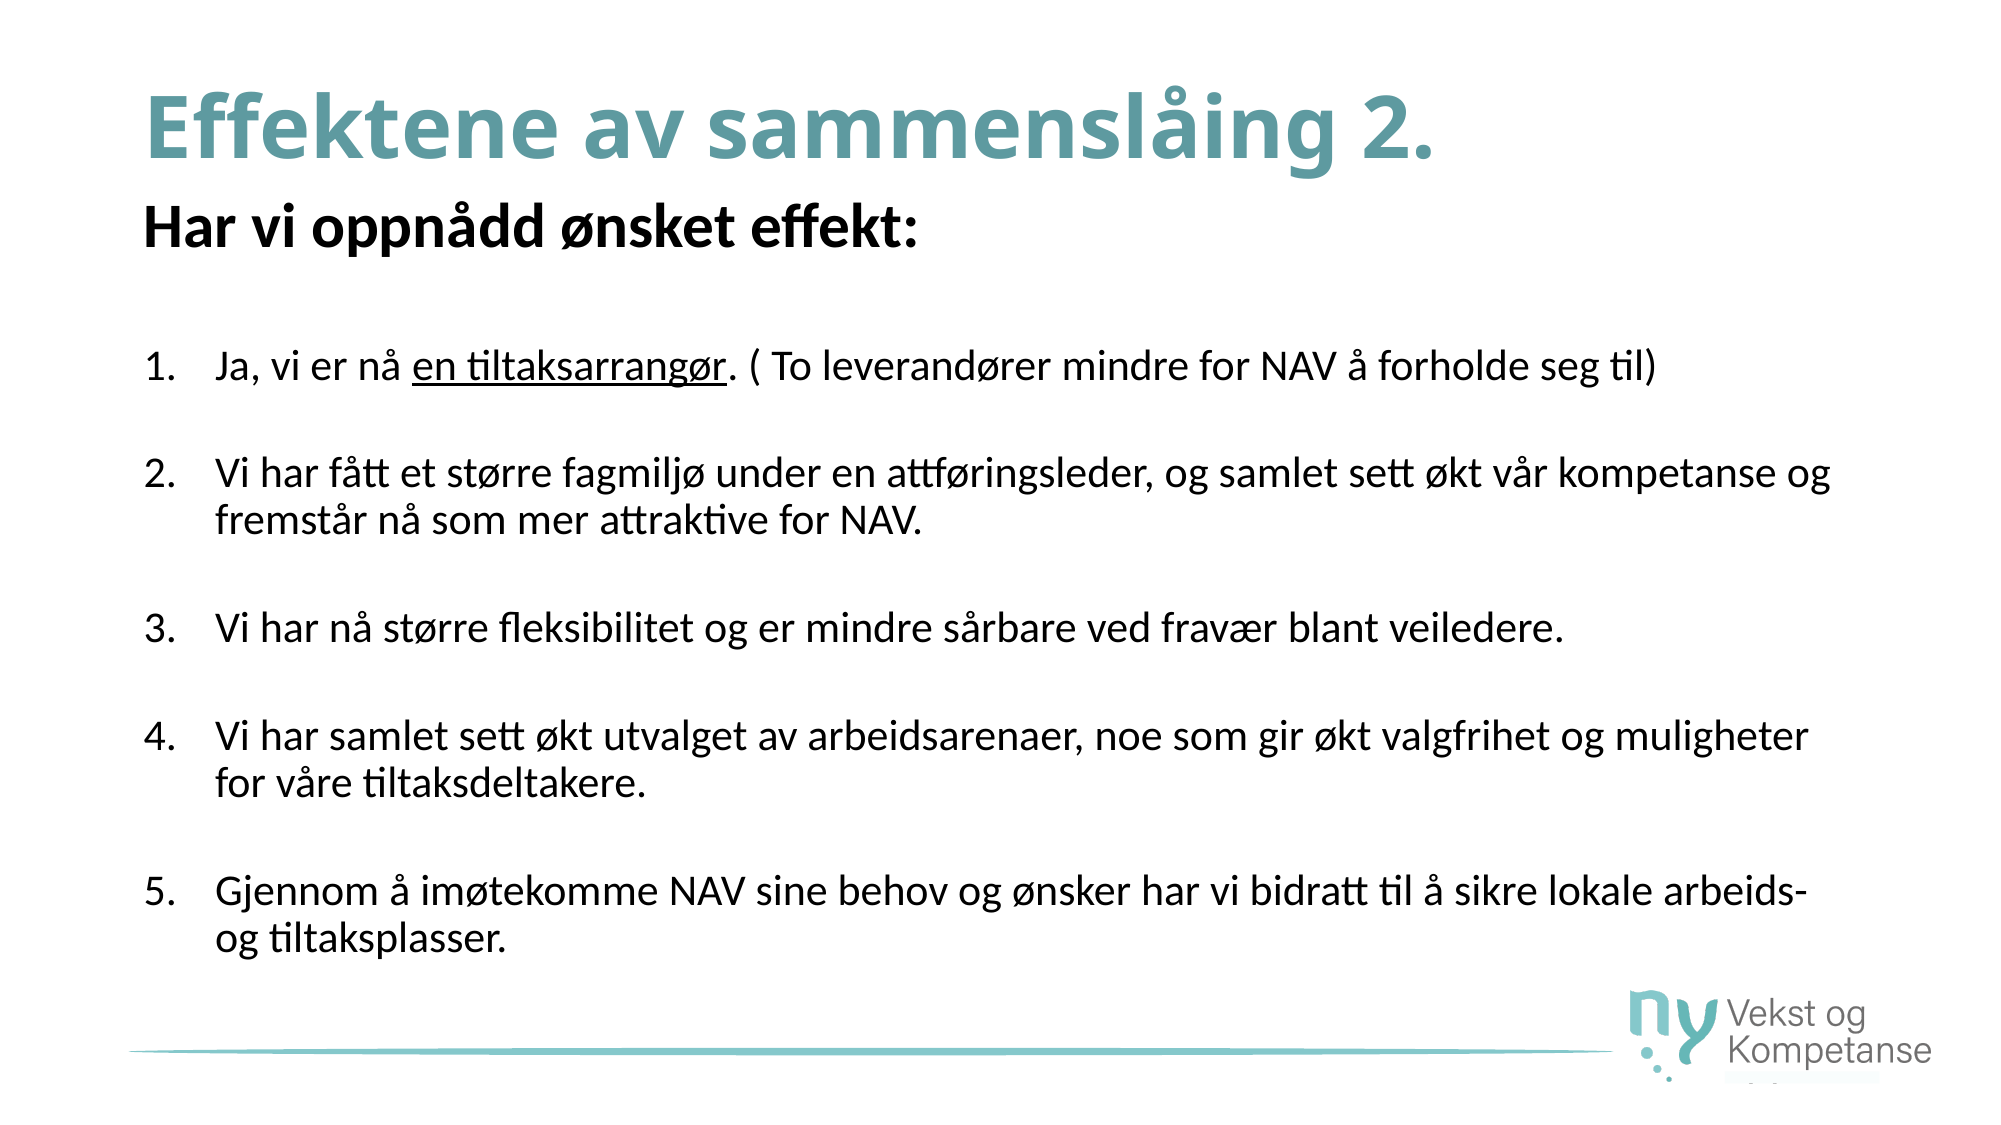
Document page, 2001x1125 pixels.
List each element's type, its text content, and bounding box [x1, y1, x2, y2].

subtitle Har vi oppnådd ønsket effekt: Ja, vi er nå en tiltaksarrangør. ( To leverandører mindre for NAV å forholde seg til) Vi har fått et større fagmiljø under en attføringsleder, og samlet sett økt vår kompetanse og fremstår nå som mer attraktive for NAV. Vi har nå større fleksibilitet og er mindre sårbare ved fravær blant veiledere. Vi har samlet sett økt utvalget av arbeidsarenaer, noe som gir økt valgfrihet og muligheter for våre tiltaksdeltakere. Gjennom å imøtekomme NAV sine behov og ønsker har vi bidratt til å sikre lokale arbeids- og tiltaksplasser. [128, 185, 1857, 991]
title Effektene av sammenslåing 2. [128, 24, 1629, 185]
text_box [128, 1046, 1614, 1057]
picture [1630, 990, 1931, 1084]
